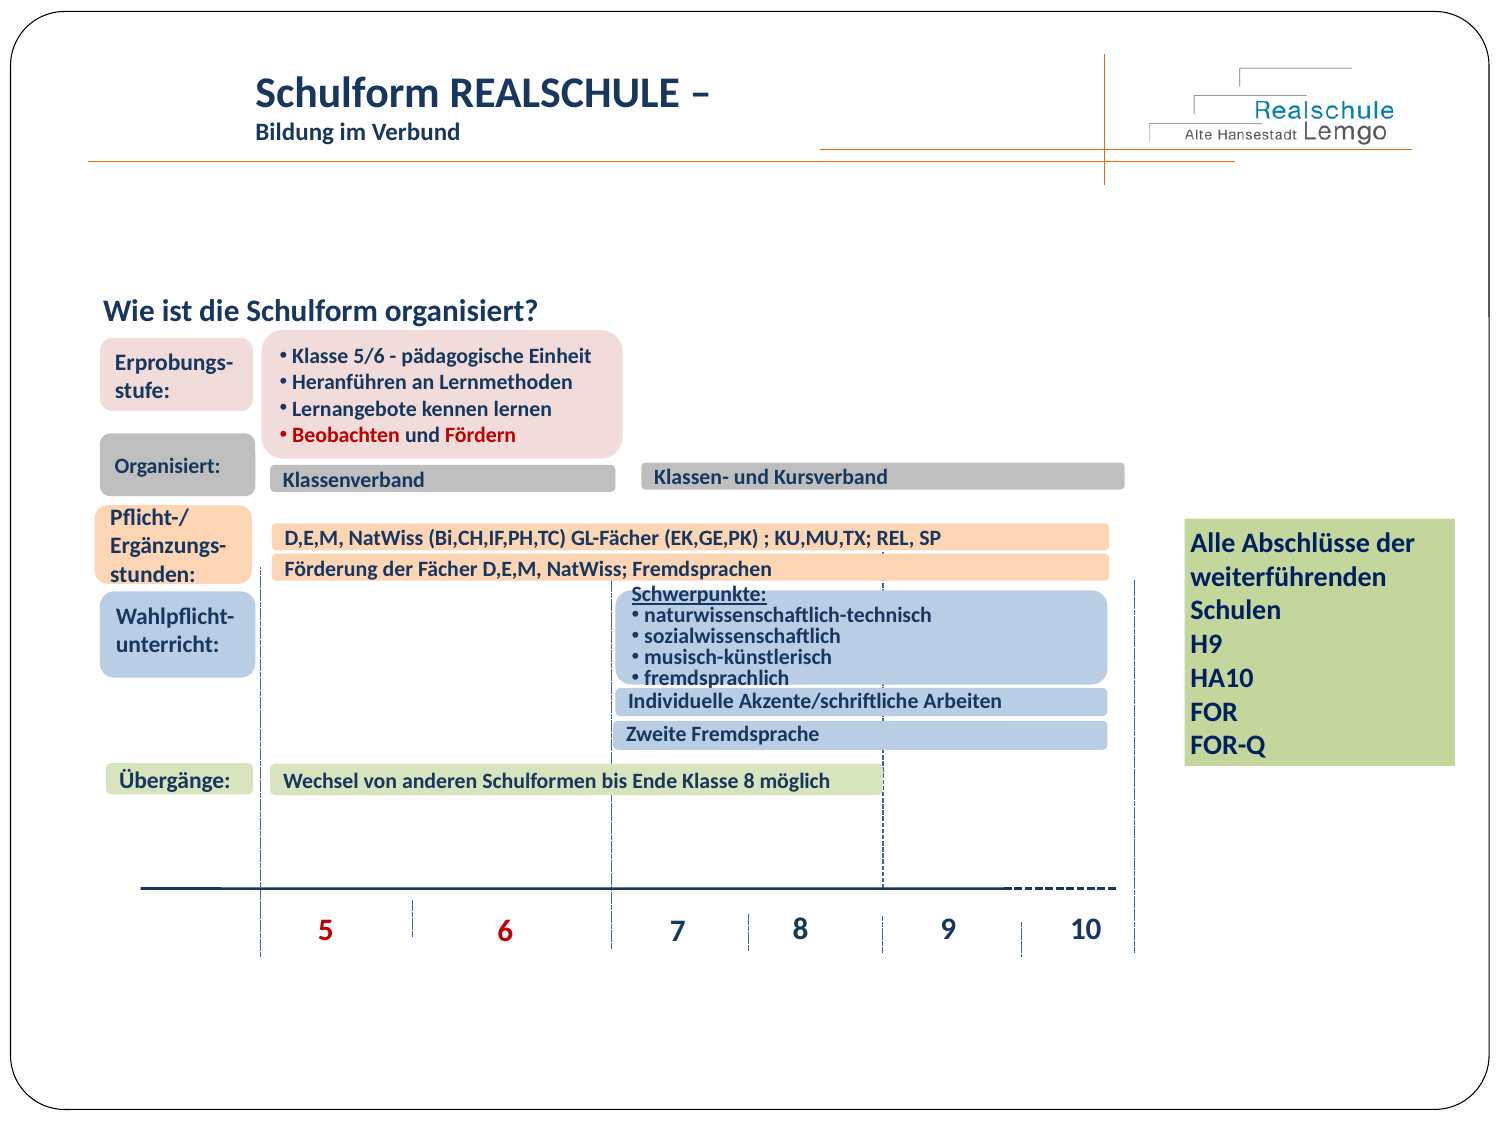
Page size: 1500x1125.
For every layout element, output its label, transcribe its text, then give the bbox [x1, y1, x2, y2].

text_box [94, 329, 1125, 952]
text_box Wie ist die Schulform organisiert? [97, 282, 546, 328]
text_box Schulform REALSCHULE – Bildung im Verbund [249, 56, 1019, 154]
text_box Alle Abschlüsse der weiterführenden Schulen H9 HA10 FOR FOR-Q [1184, 518, 1455, 766]
picture [1099, 0, 1442, 221]
